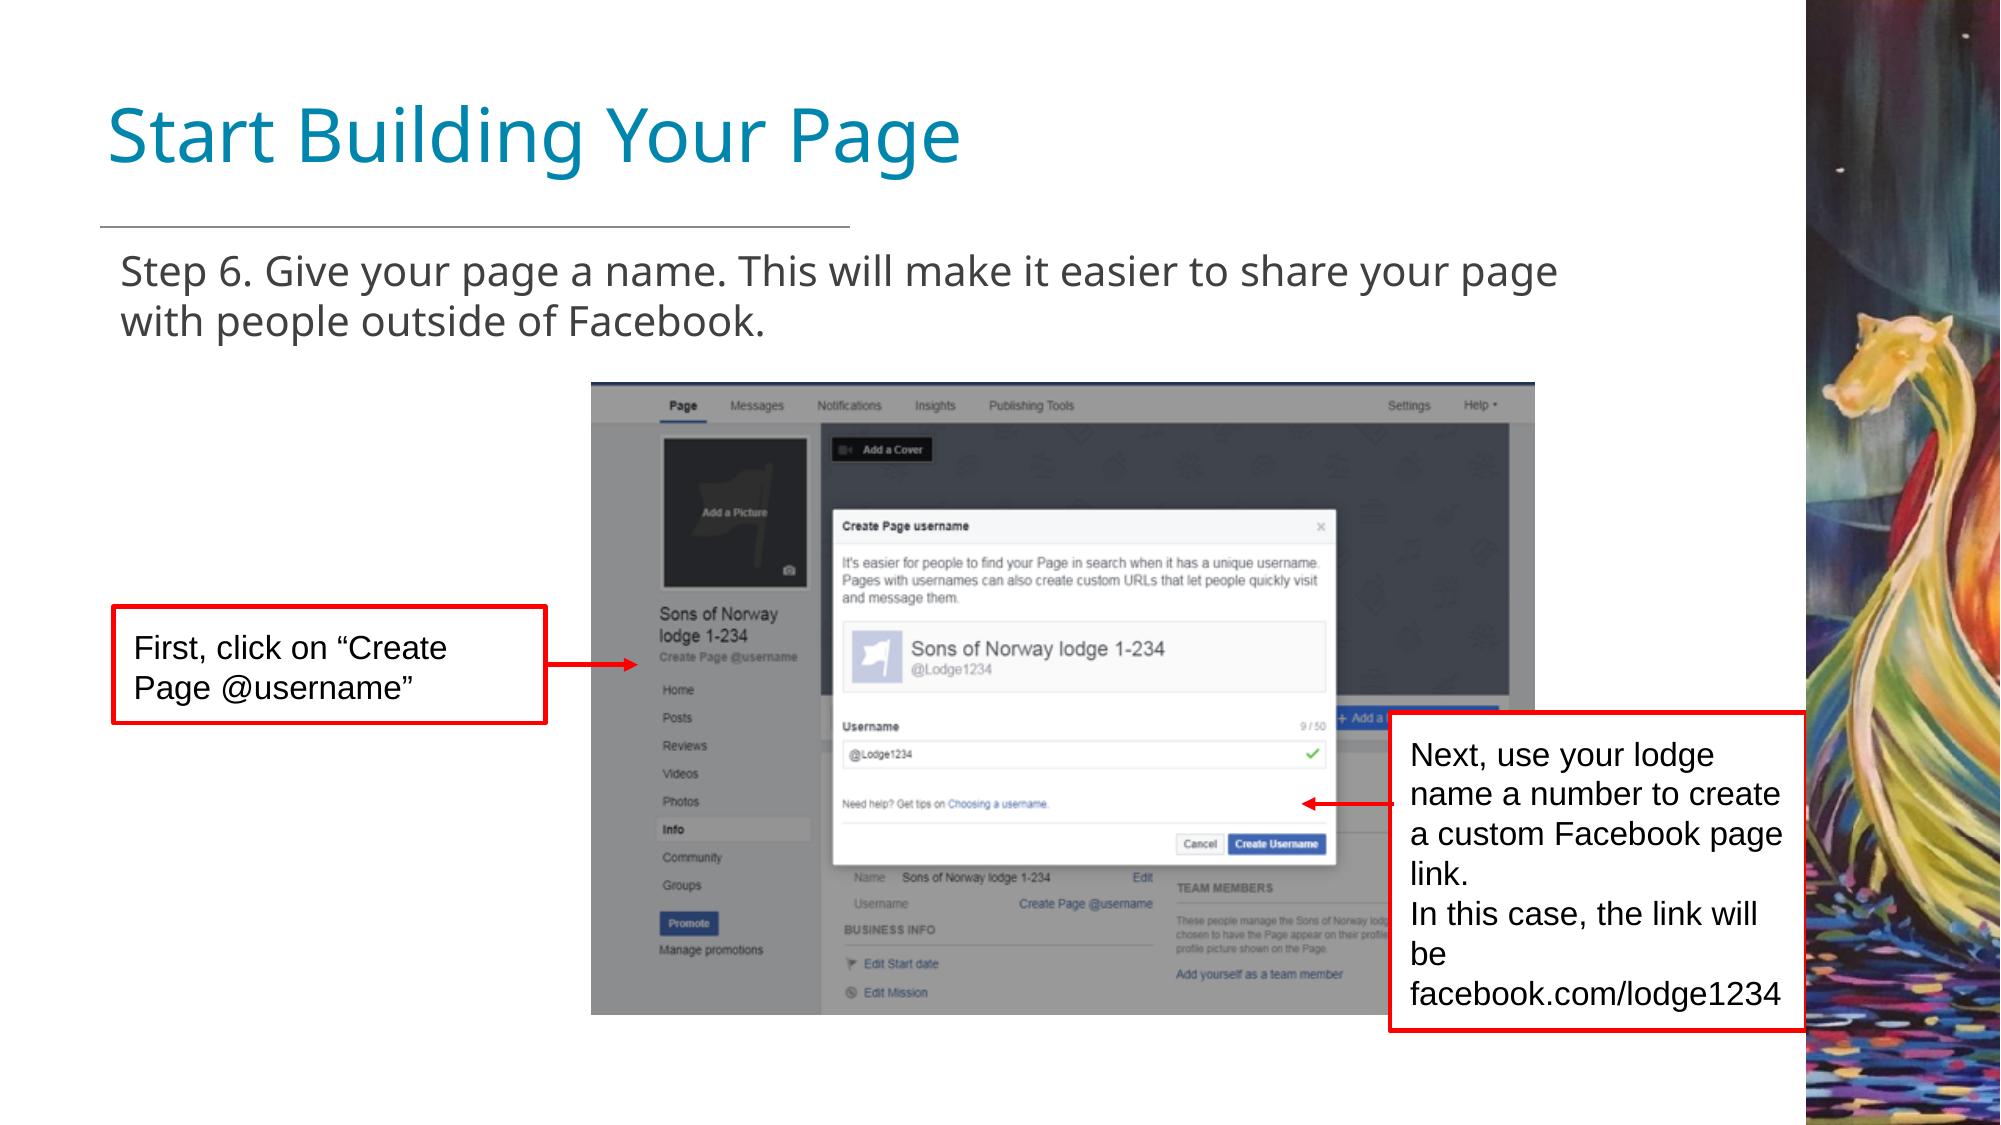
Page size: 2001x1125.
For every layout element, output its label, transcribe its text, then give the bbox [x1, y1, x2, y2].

text_box Next, use your lodge name a number to create a custom Facebook page link. In this case, the link will be facebook.com/lodge1234 [1390, 712, 1801, 1031]
picture [591, 382, 1535, 1015]
list Step 6. Give your page a name. This will make it easier to share your page with people outside of Facebook. [107, 253, 1662, 359]
picture [1806, 0, 2000, 1125]
text_box Start Building Your Page [87, 67, 1723, 229]
text_box First, click on “Create Page @username” [113, 606, 546, 724]
